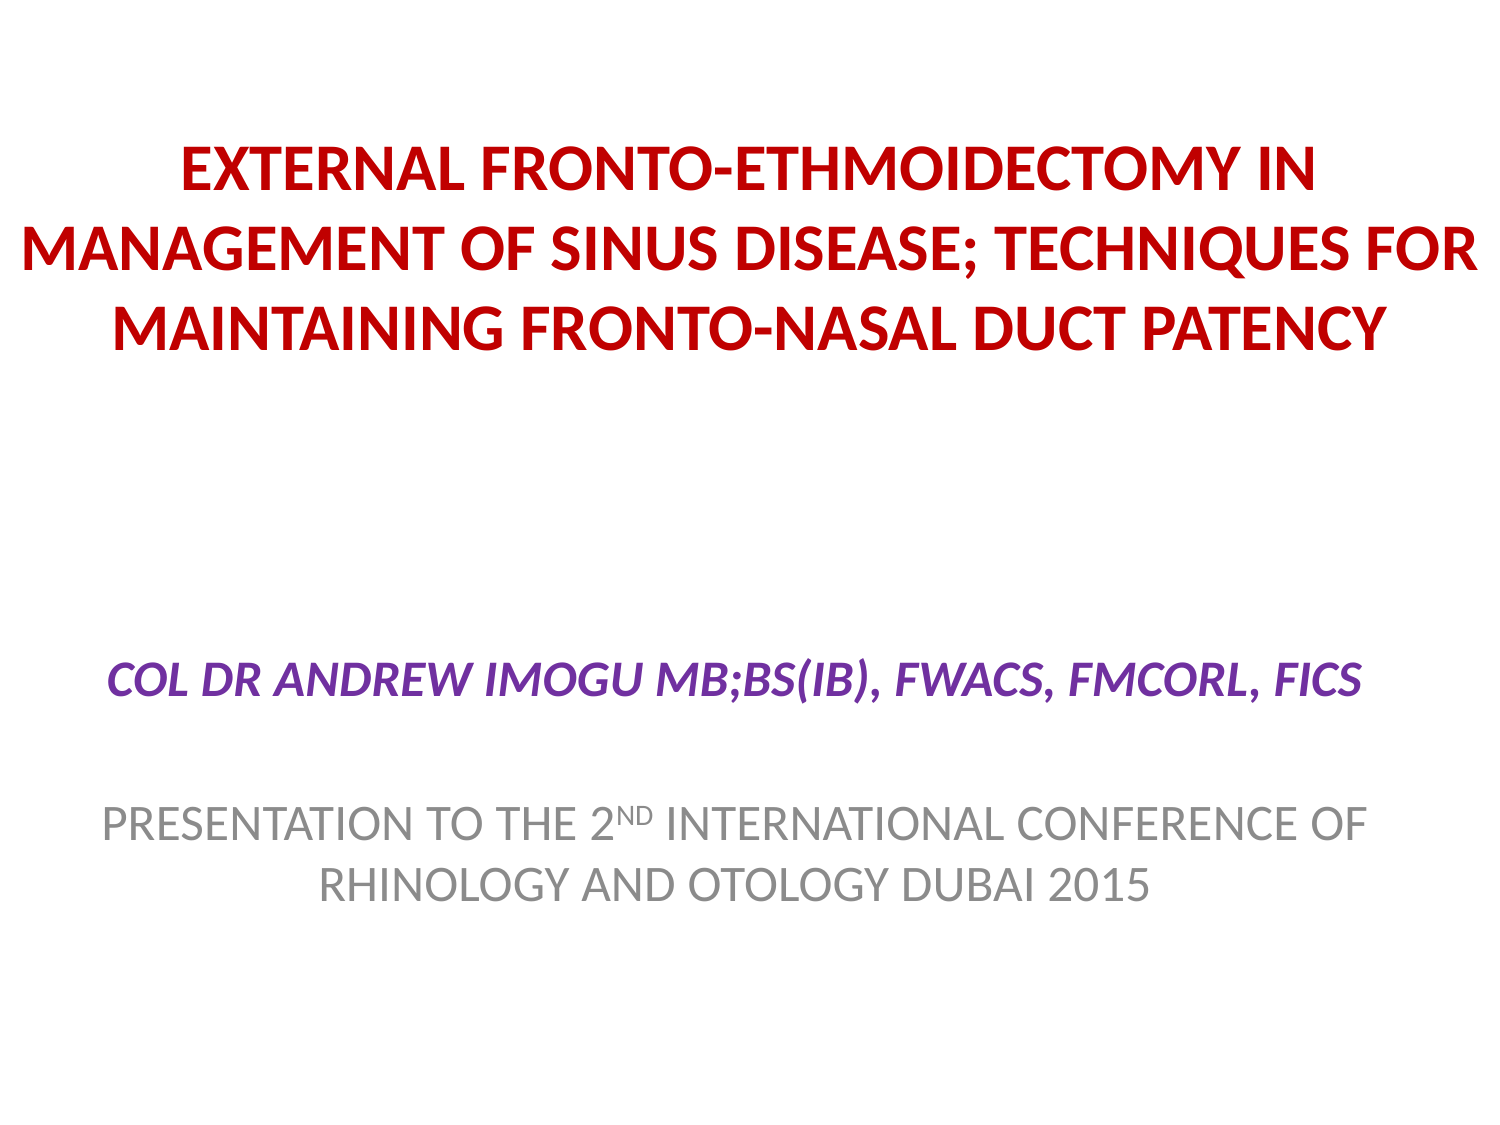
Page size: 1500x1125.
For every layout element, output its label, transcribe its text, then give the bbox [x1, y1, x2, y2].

subtitle COL DR ANDREW IMOGU MB;BS(IB), FWACS, FMCORL, FICS PRESENTATION TO THE 2ND INTERNATIONAL CONFERENCE OF RHINOLOGY AND OTOLOGY DUBAI 2015 [0, 637, 1471, 925]
title EXTERNAL FRONTO-ETHMOIDECTOMY IN MANAGEMENT OF SINUS DISEASE; TECHNIQUES FOR MAINTAINING FRONTO-NASAL DUCT PATENCY [0, 30, 1500, 457]
